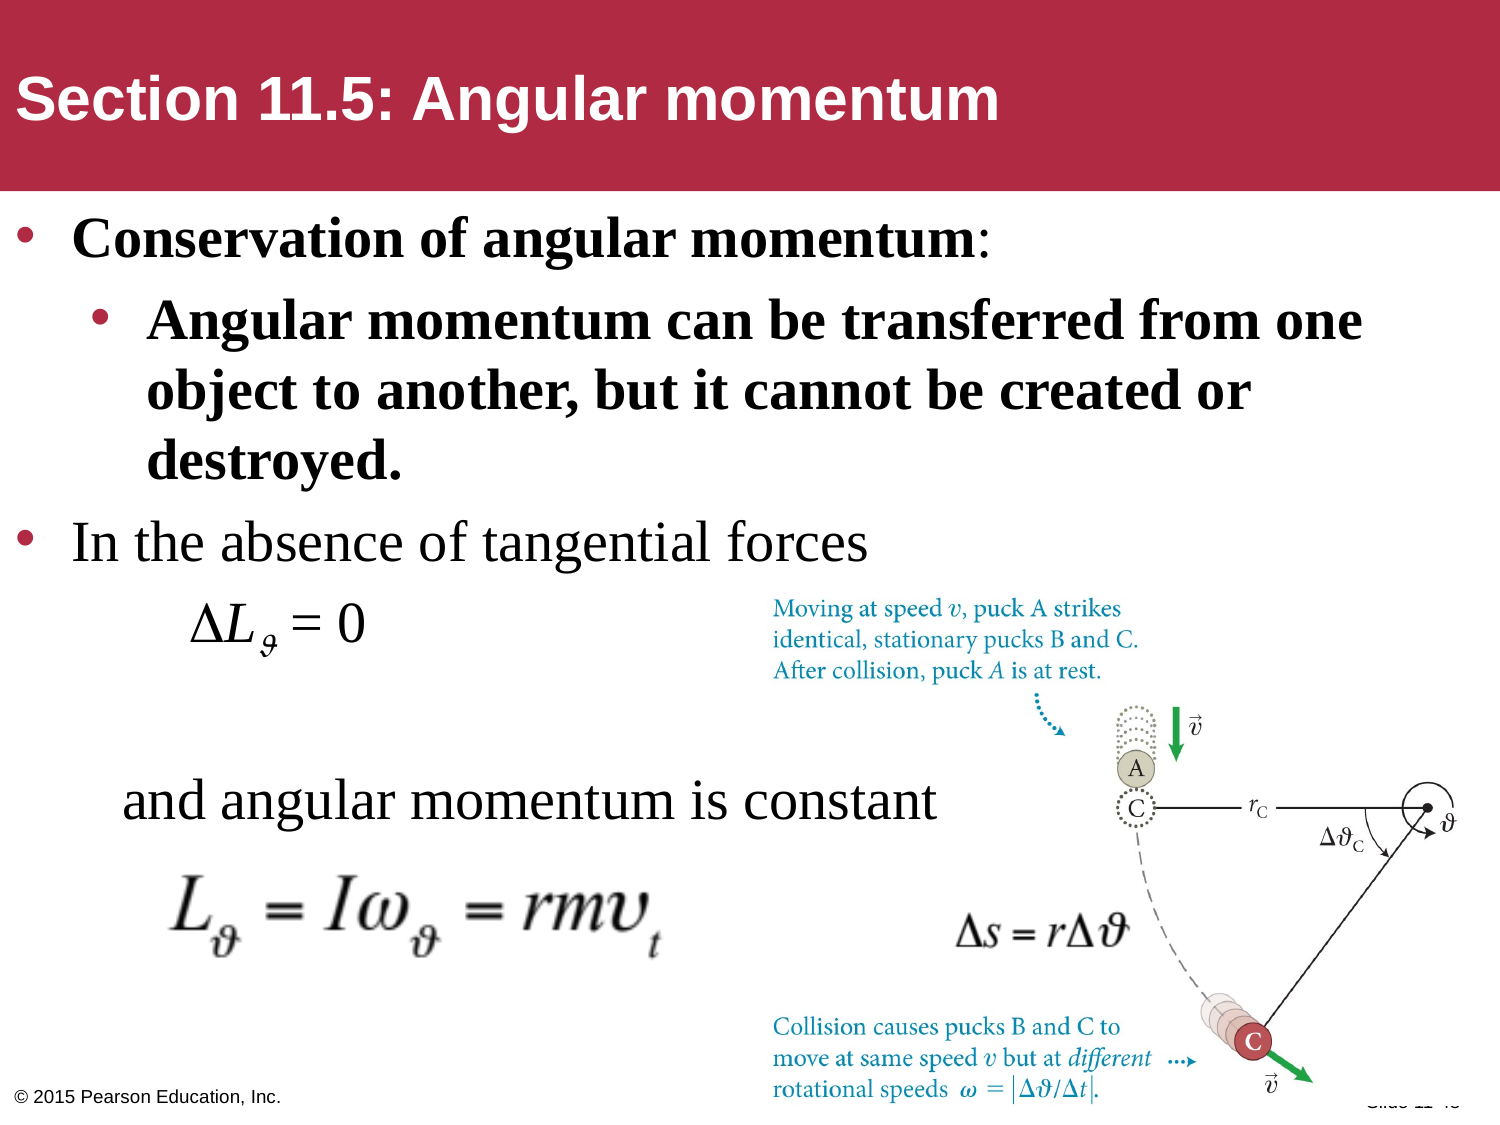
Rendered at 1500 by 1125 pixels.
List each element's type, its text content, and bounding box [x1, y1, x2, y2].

text_box and angular momentum is constant [107, 754, 761, 840]
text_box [952, 906, 1132, 951]
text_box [163, 851, 667, 964]
picture [766, 582, 1462, 1106]
list Conservation of angular momentum: Angular momentum can be transferred from one object to another, but it cannot be created or destroyed. In the absence of tangential forces L = 0 [0, 191, 1500, 1082]
footer © 2015 Pearson Education, Inc. [14, 1084, 900, 1115]
list Section 11.5: Angular momentum [0, 0, 1500, 190]
